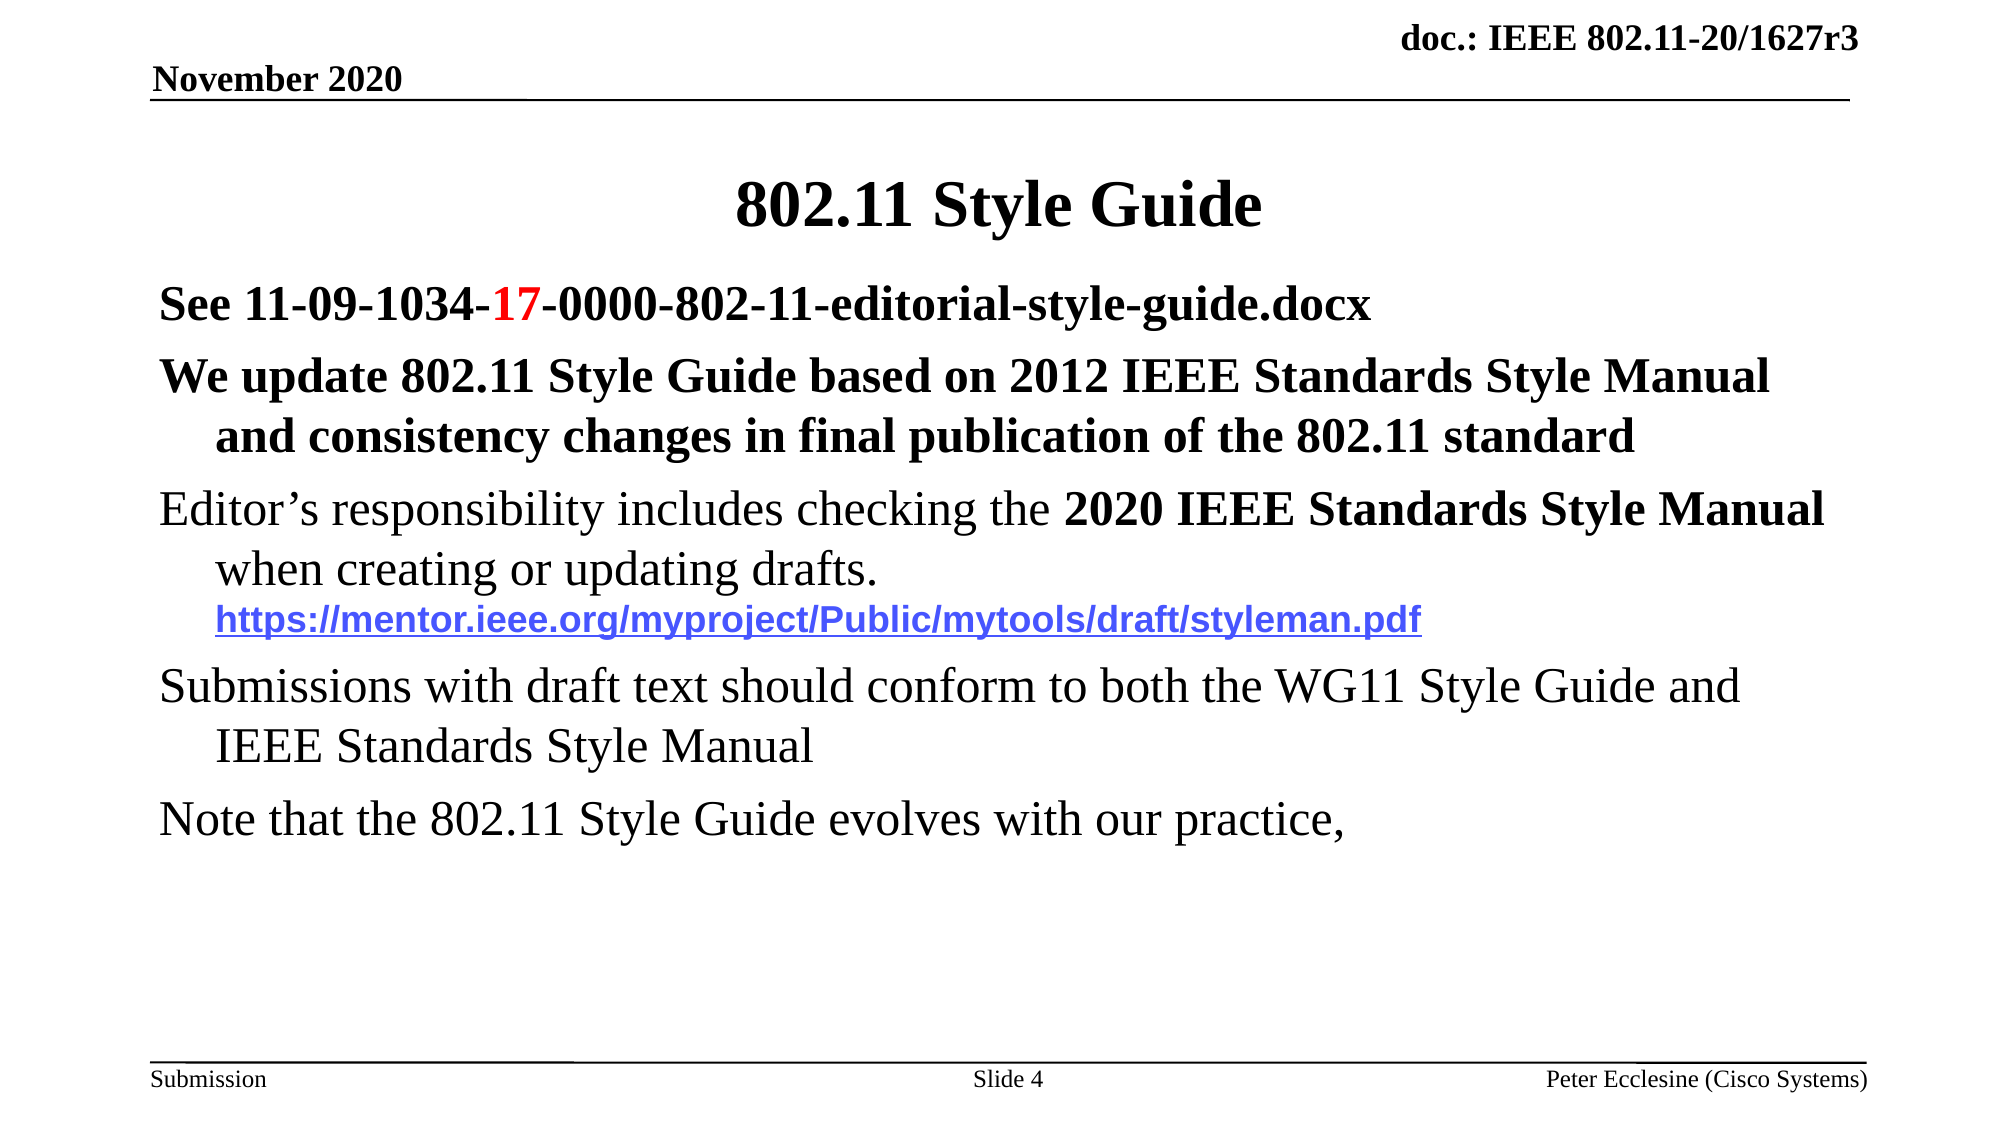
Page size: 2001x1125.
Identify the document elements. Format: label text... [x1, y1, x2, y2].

footer Peter Ecclesine (Cisco Systems) [1171, 1061, 1869, 1093]
title 802.11 Style Guide [149, 112, 1850, 288]
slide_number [152, 54, 563, 100]
slide_number Slide 4 [950, 1061, 1067, 1123]
list See 11-09-1034-17-0000-802-11-editorial-style-guide.docx We update 802.11 Style Guide based on 2012 IEEE Standards Style Manual and consistency changes in final publication of the 802.11 standard Editor’s responsibility includes checking the 2020 IEEE Standards Style Manual when creating or updating drafts. https://mentor.ieee.org/myproject/Public/mytools/draft/styleman.pdf Submissions with draft text should conform to both the WG11 Style Guide and IEEE Standards Style Manual Note that the 802.11 Style Guide evolves with our practice, [143, 262, 1844, 1063]
